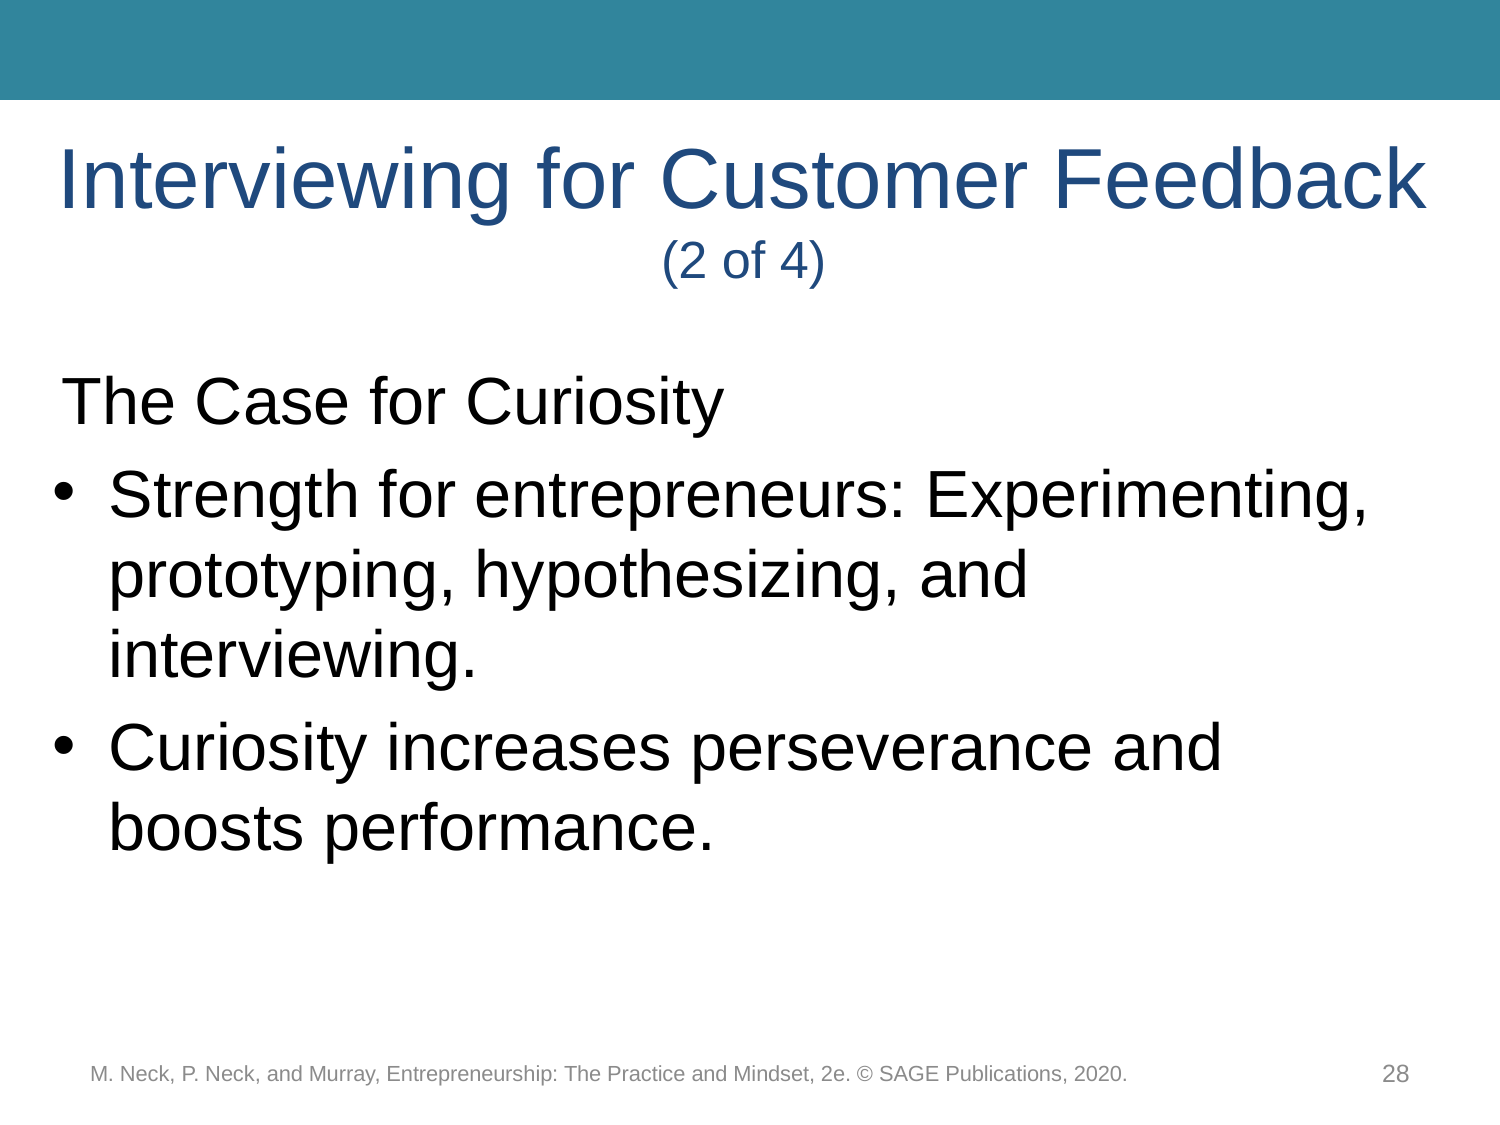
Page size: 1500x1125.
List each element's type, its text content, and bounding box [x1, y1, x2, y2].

list The Case for Curiosity Strength for entrepreneurs: Experimenting, prototyping, hypothesizing, and interviewing. Curiosity increases perseverance and boosts performance. [37, 350, 1425, 1025]
footer M. Neck, P. Neck, and Murray, Entrepreneurship: The Practice and Mindset, 2e. © SAGE Publications, 2020. [75, 1042, 1313, 1103]
slide_number 28 [1350, 1042, 1425, 1103]
title Interviewing for Customer Feedback (2 of 4) [37, 112, 1450, 300]
